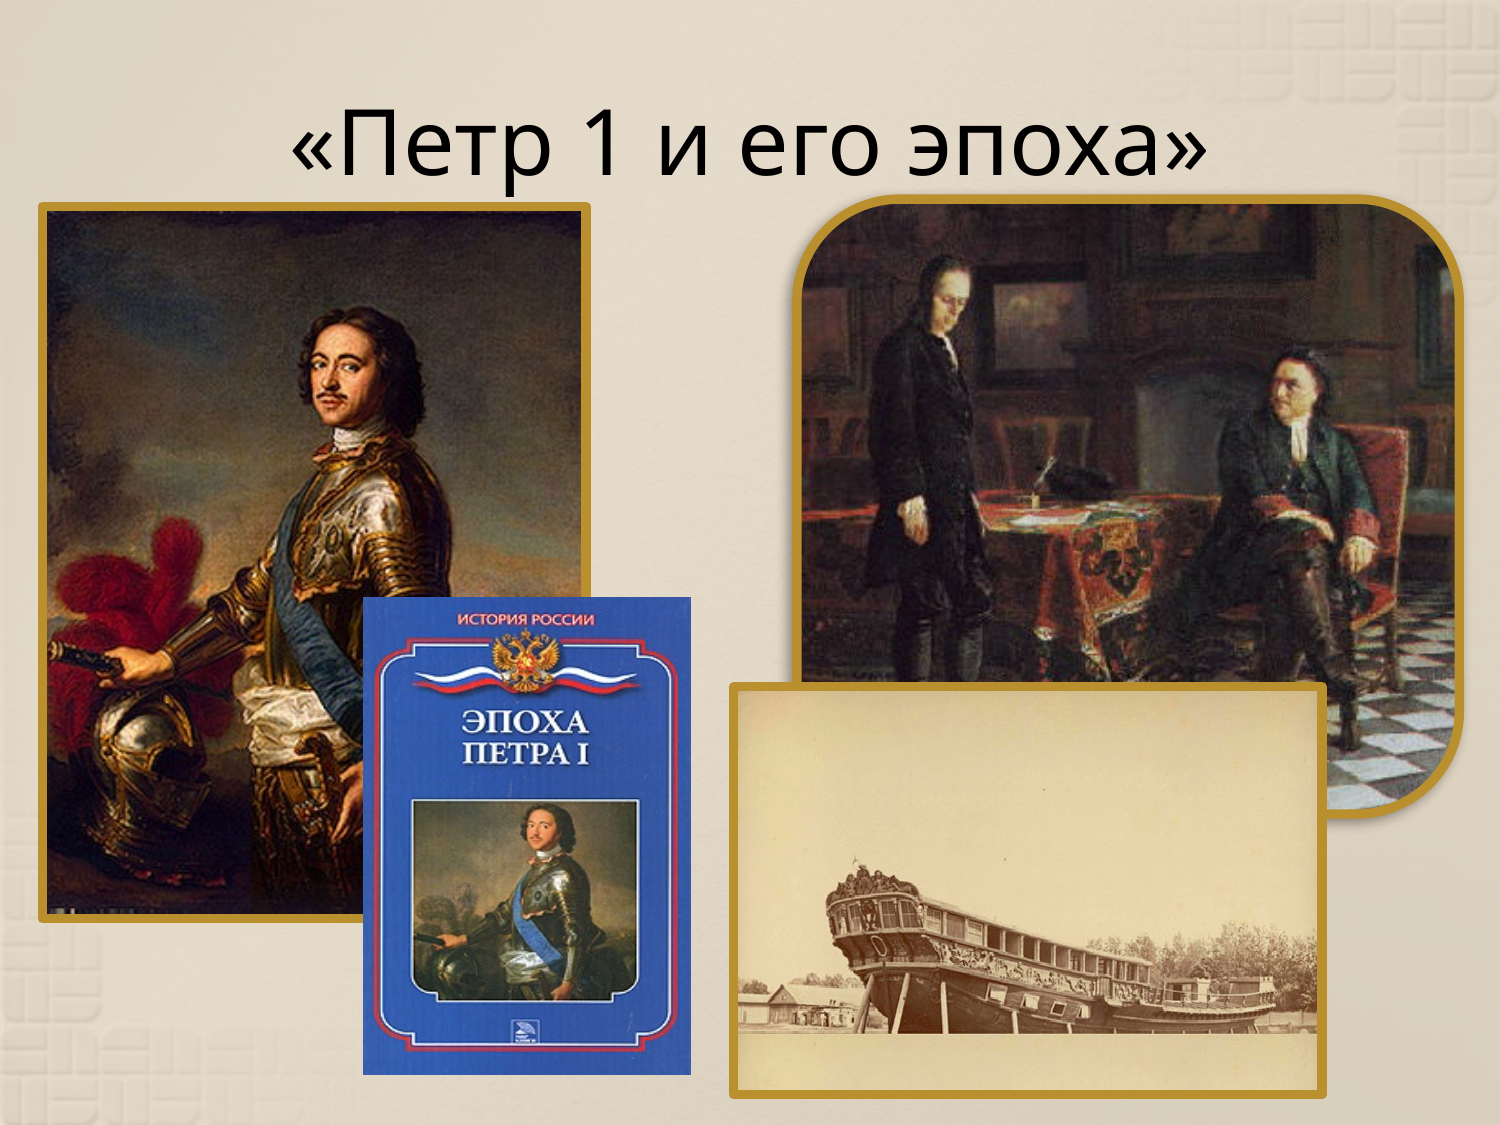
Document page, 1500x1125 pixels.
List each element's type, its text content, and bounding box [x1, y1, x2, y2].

picture [45, 209, 583, 916]
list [362, 596, 692, 1077]
picture [737, 690, 1319, 1091]
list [795, 197, 1461, 816]
title «Петр 1 и его эпоха» [75, 45, 1425, 233]
